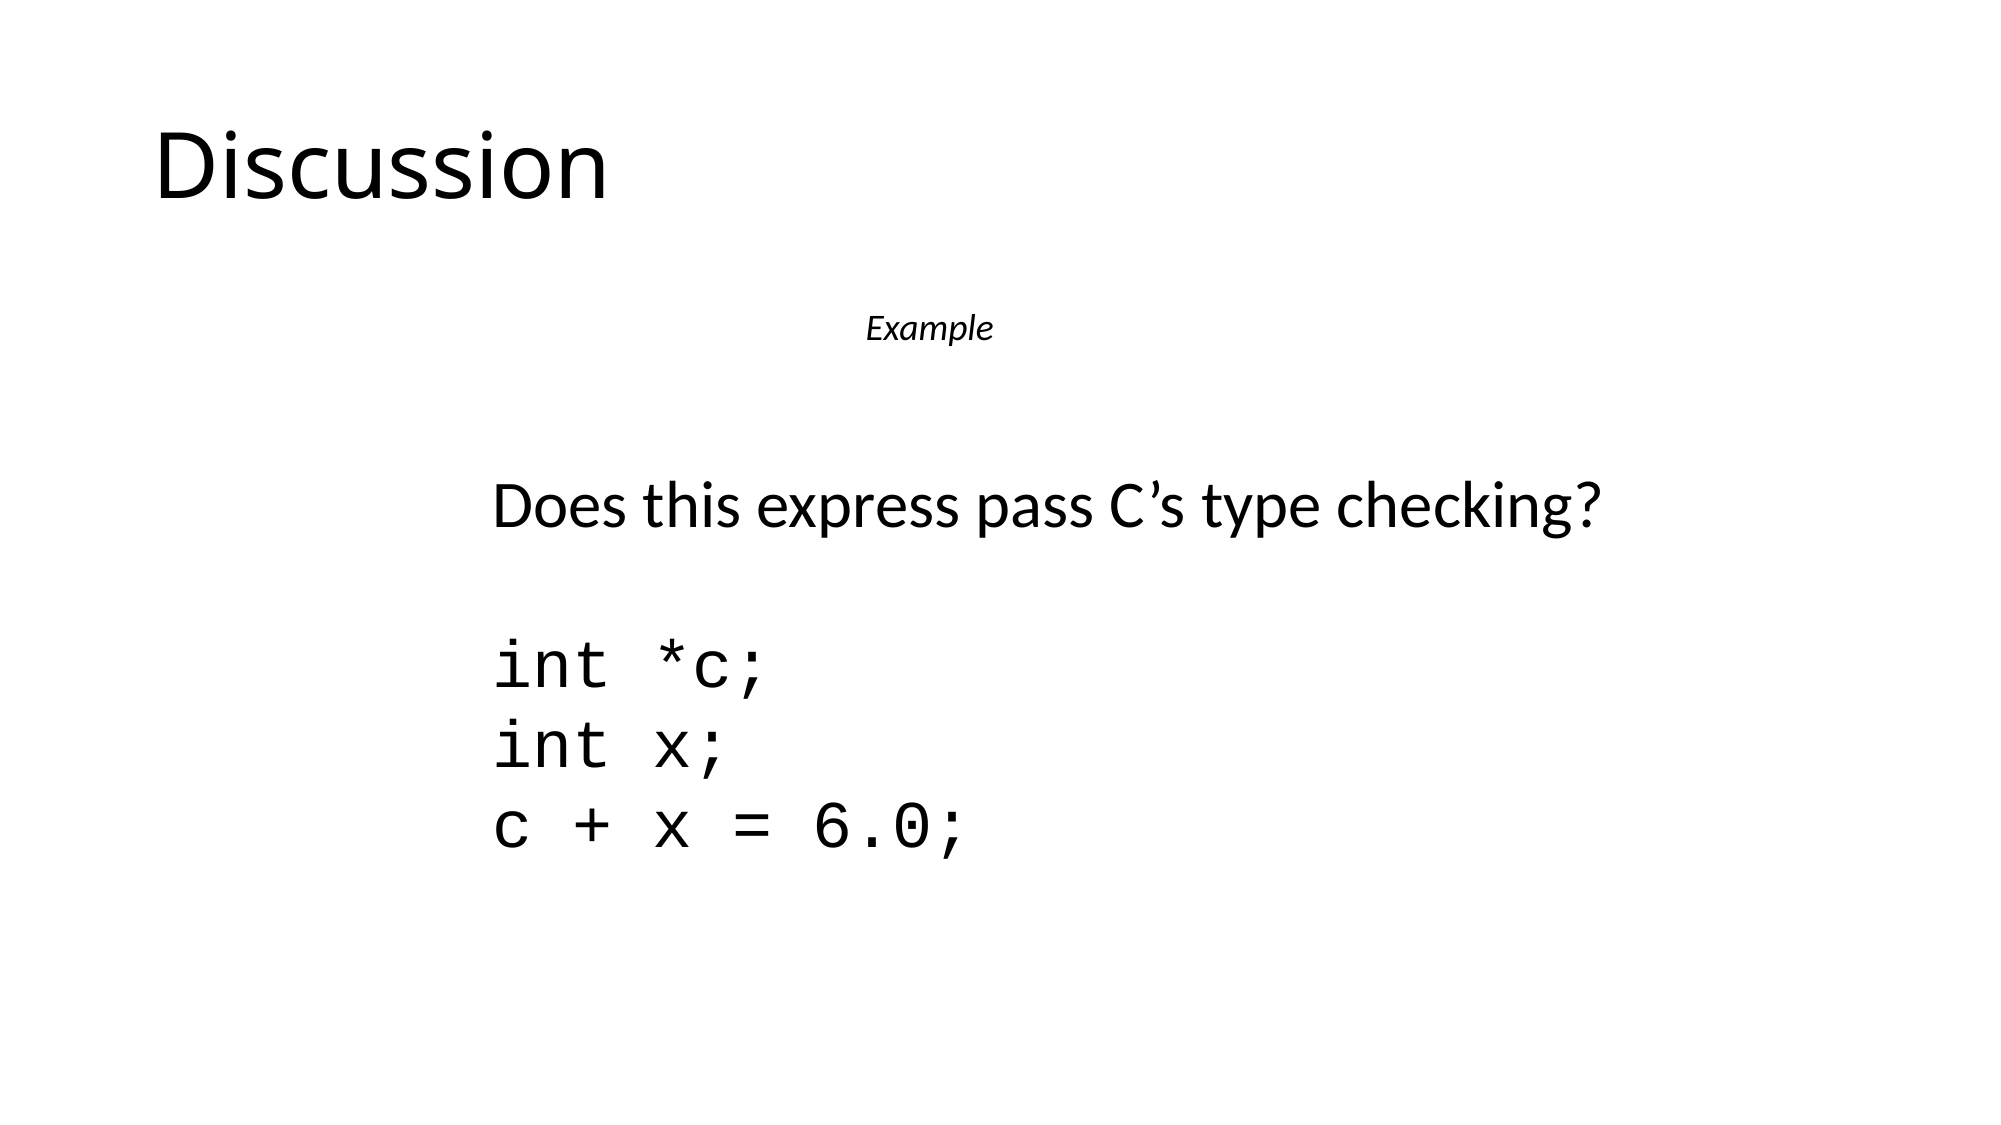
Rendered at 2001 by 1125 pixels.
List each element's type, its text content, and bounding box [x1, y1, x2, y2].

title Discussion [137, 59, 1863, 278]
text_box Does this express pass C’s type checking? int *c; int x; c + x = 6.0; [477, 453, 1620, 869]
text_box Example [850, 295, 1010, 356]
